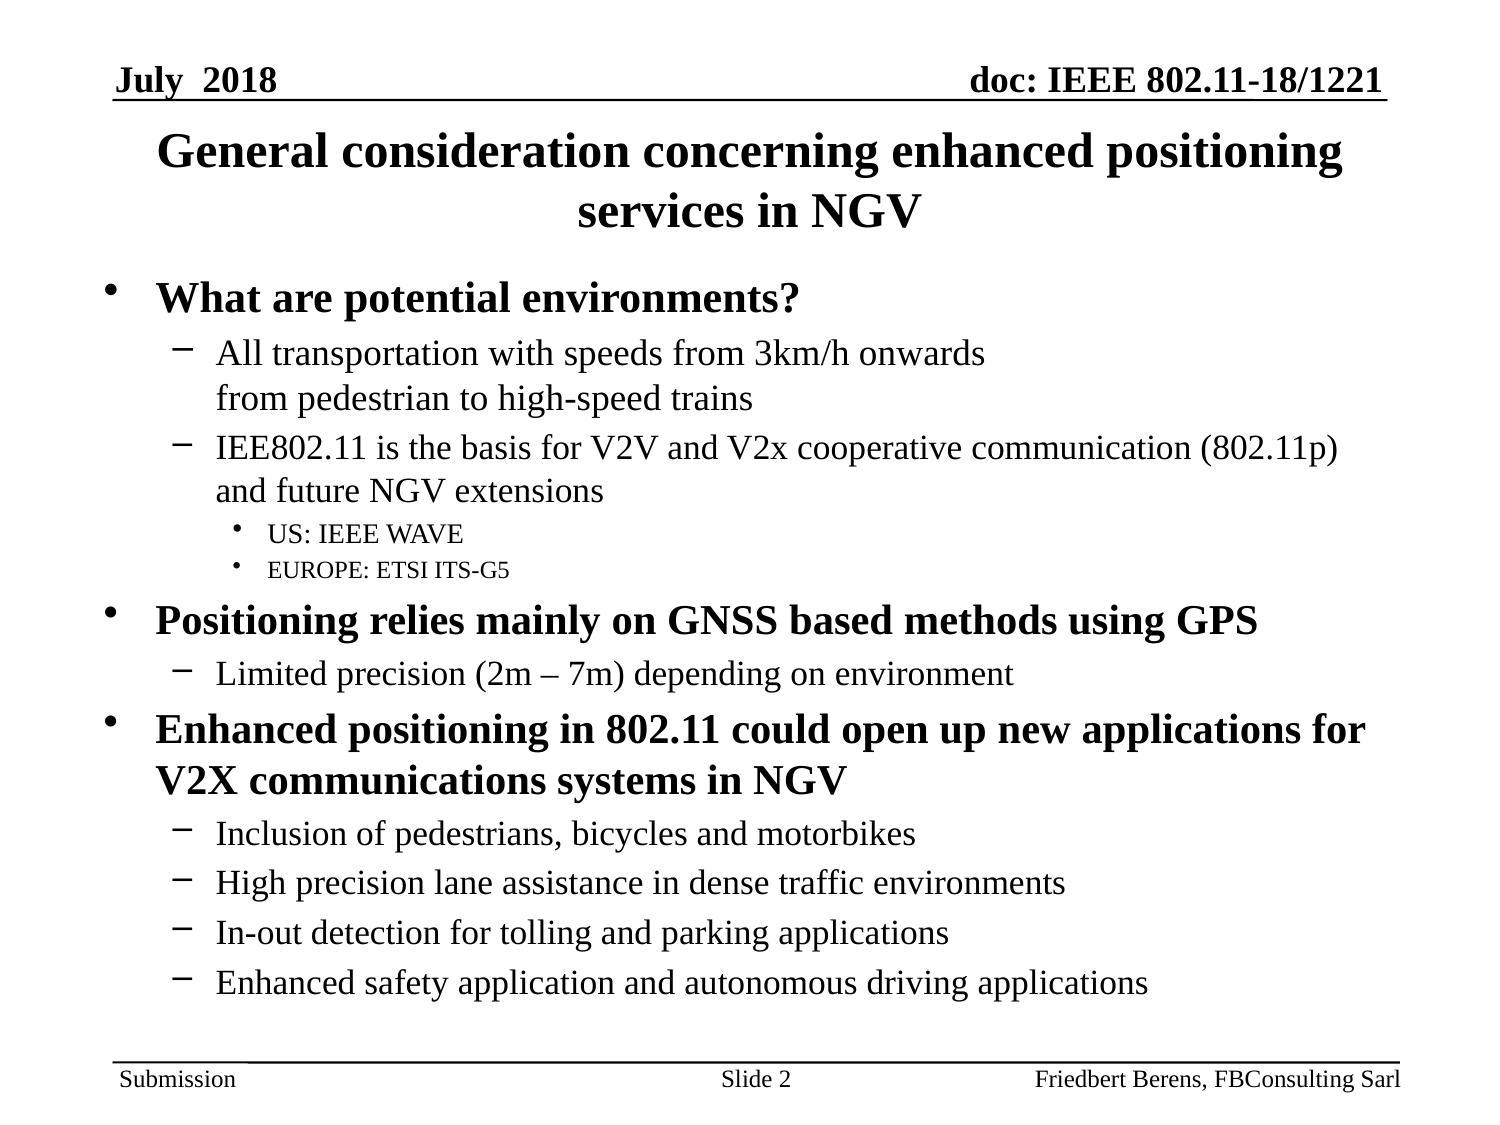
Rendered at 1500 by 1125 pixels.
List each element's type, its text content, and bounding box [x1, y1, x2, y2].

title General consideration concerning enhanced positioning services in NGV [112, 90, 1388, 260]
footer Friedbert Berens, FBConsulting Sarl [1030, 1062, 1402, 1093]
list What are potential environments? All transportation with speeds from 3km/h onwards from pedestrian to high-speed trains IEE802.11 is the basis for V2V and V2x cooperative communication (802.11p) and future NGV extensions US: IEEE WAVE EUROPE: ETSI ITS-G5 Positioning relies mainly on GNSS based methods using GPS Limited precision (2m – 7m) depending on environment Enhanced positioning in 802.11 could open up new applications for V2X communications systems in NGV Inclusion of pedestrians, bicycles and motorbikes High precision lane assistance in dense traffic environments In-out detection for tolling and parking applications Enhanced safety application and autonomous driving applications [88, 260, 1412, 1017]
slide_number Slide 2 [712, 1062, 800, 1093]
